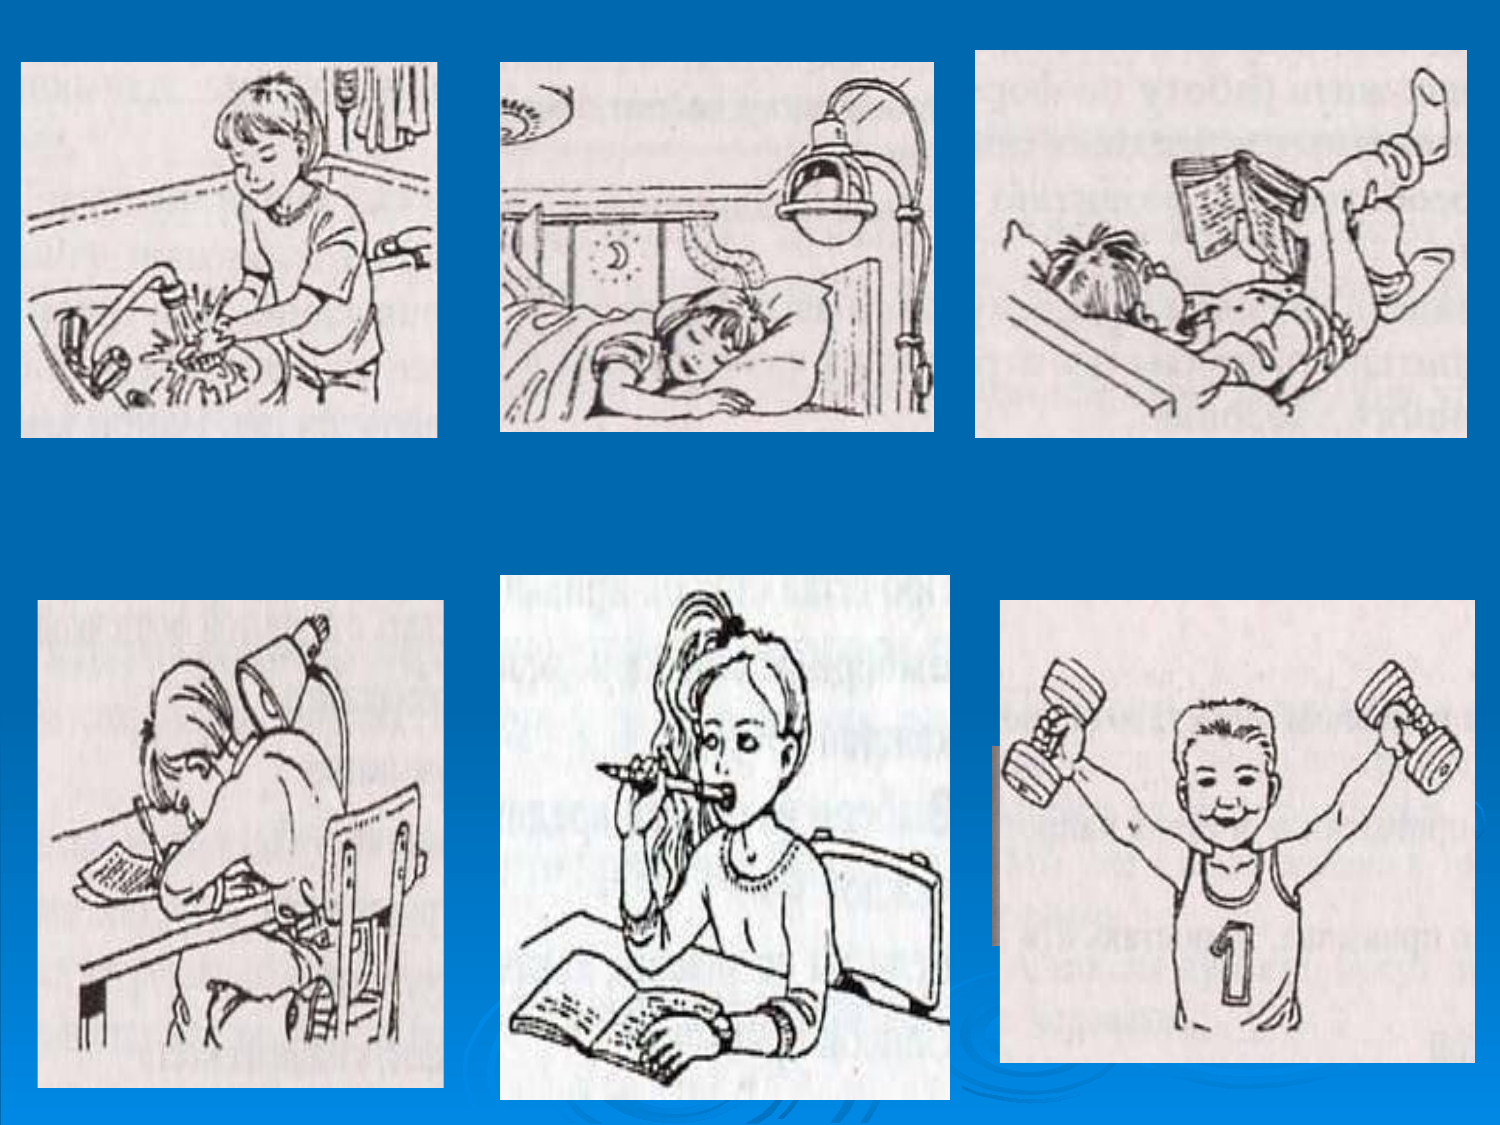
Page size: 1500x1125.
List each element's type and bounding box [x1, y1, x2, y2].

picture [992, 599, 1476, 1063]
list [20, 62, 438, 438]
picture [499, 574, 951, 1101]
picture [37, 599, 444, 1088]
picture [499, 62, 935, 433]
list [974, 49, 1468, 438]
